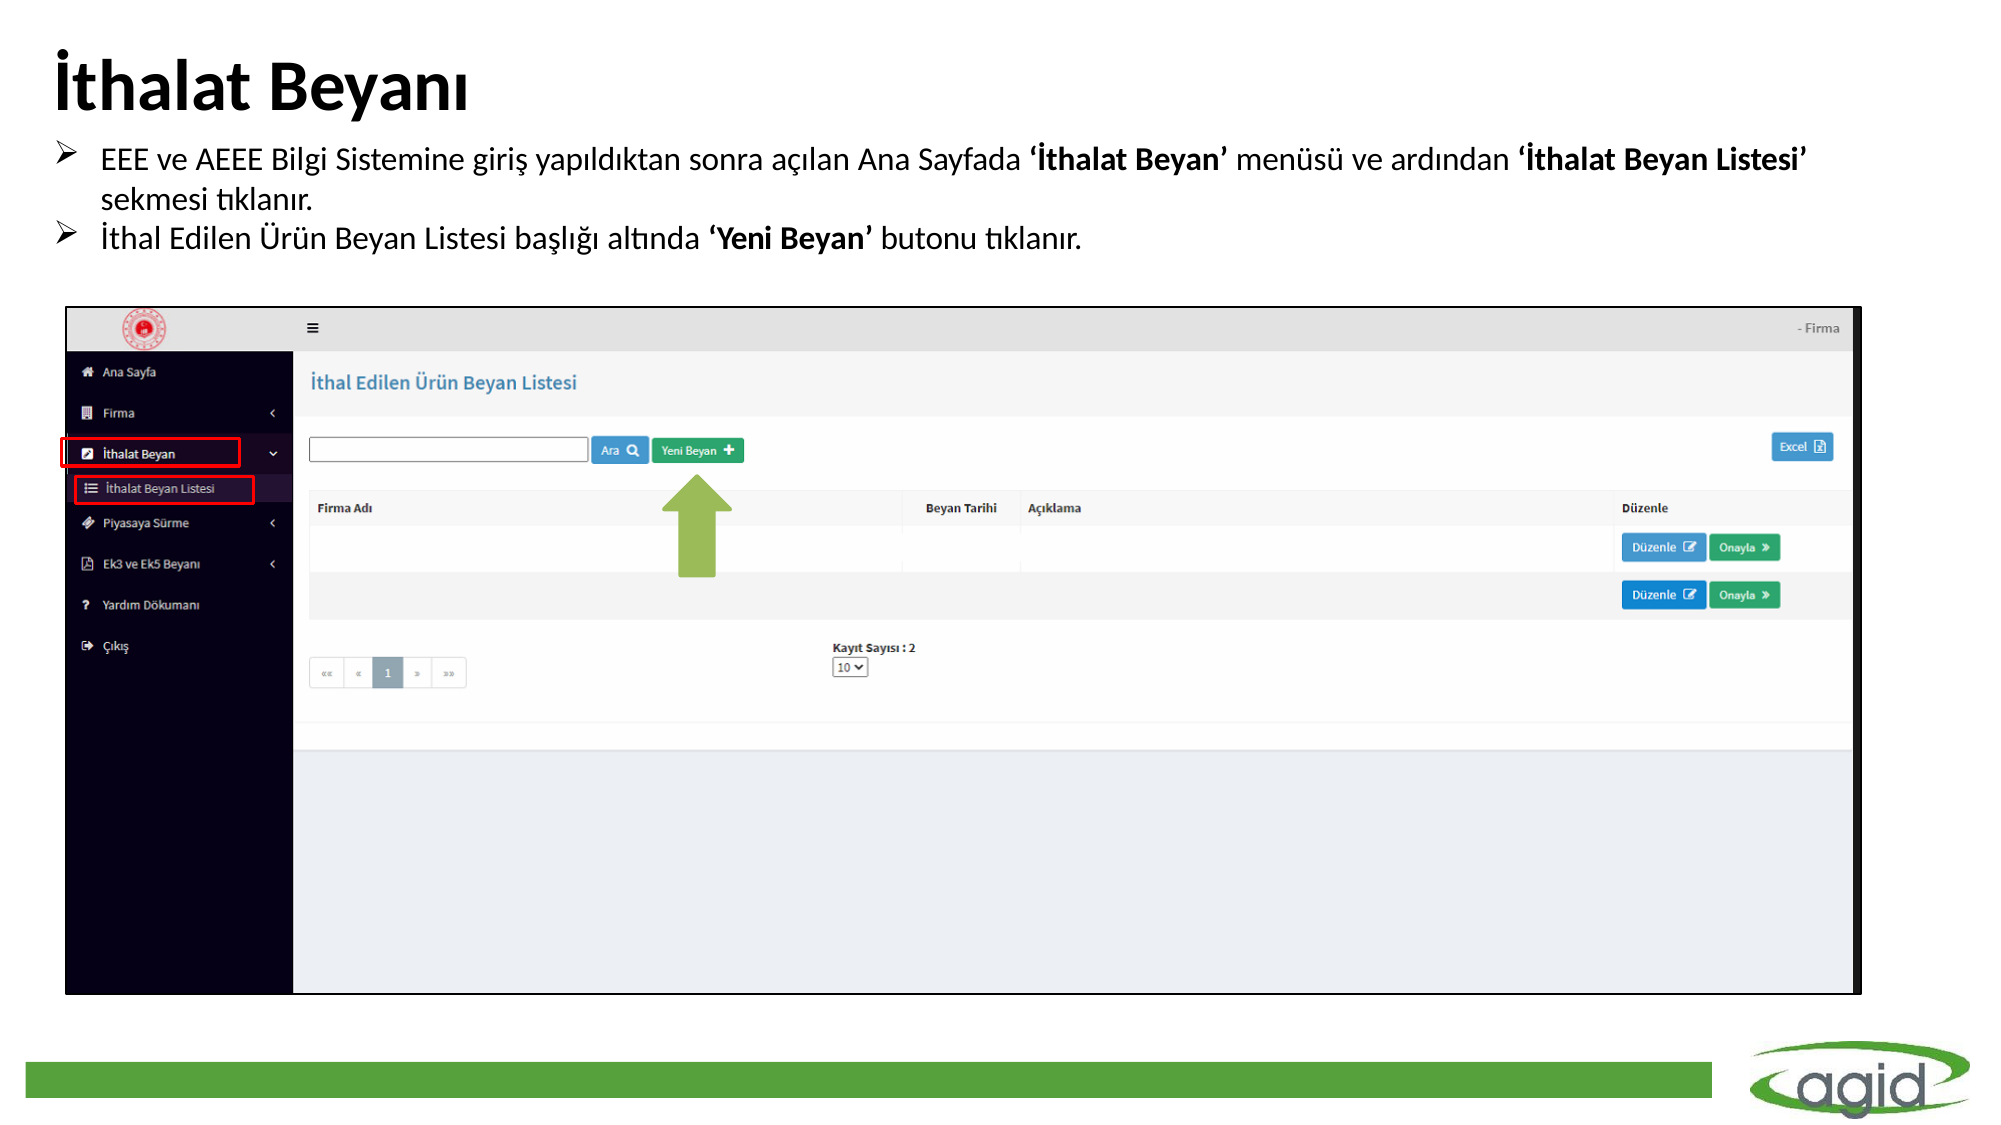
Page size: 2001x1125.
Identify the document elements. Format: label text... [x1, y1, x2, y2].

picture [1750, 1041, 1970, 1119]
text_box EEE ve AEEE Bilgi Sistemine giriş yapıldıktan sonra açılan Ana Sayfada ‘İthalat Beyan’ menüsü ve ardından ‘İthalat Beyan Listesi’ sekmesi tıklanır. İthal Edilen Ürün Beyan Listesi başlığı altında ‘Yeni Beyan’ butonu tıklanır. [51, 134, 1820, 257]
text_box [59, 305, 1862, 996]
title İthalat Beyanı [51, 35, 475, 134]
